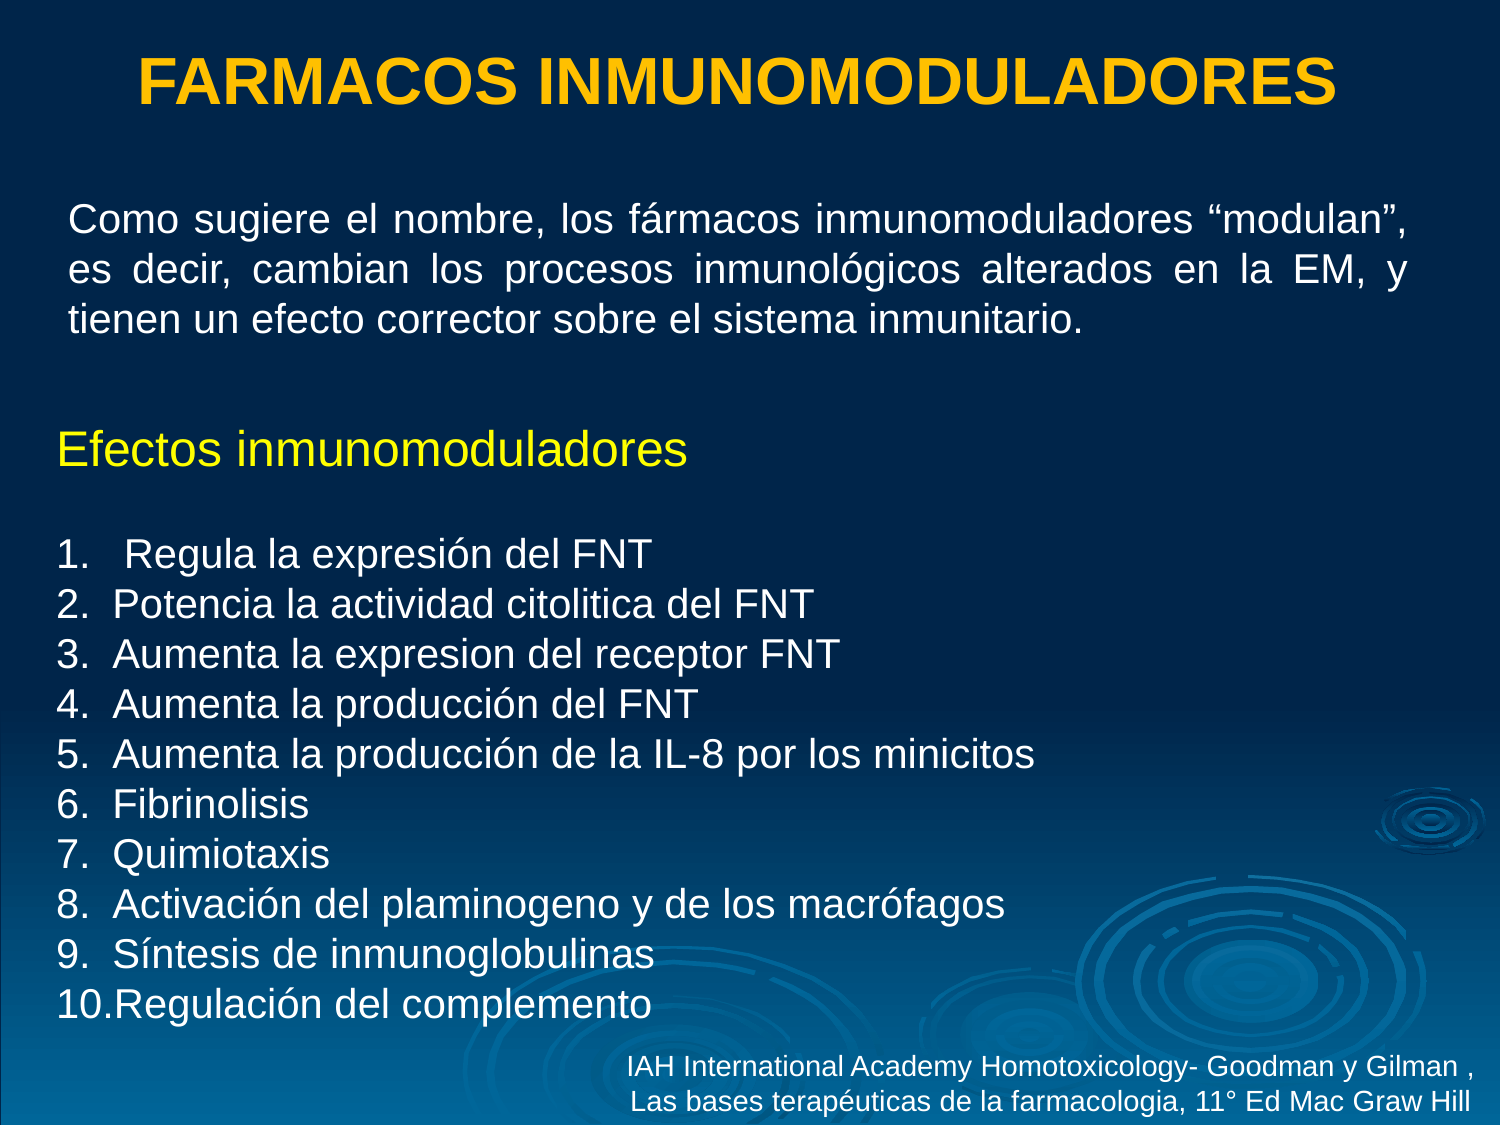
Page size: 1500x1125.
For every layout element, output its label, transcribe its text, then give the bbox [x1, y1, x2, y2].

text_box Como sugiere el nombre, los fármacos inmunomoduladores “modulan”, es decir, cambian los procesos inmunológicos alterados en la EM, y tienen un efecto corrector sobre el sistema inmunitario. [53, 184, 1424, 408]
text_box Efectos inmunomoduladores Regula la expresión del FNT Potencia la actividad citolitica del FNT Aumenta la expresion del receptor FNT Aumenta la producción del FNT Aumenta la producción de la IL-8 por los minicitos Fibrinolisis Quimiotaxis Activación del plaminogeno y de los macrófagos Síntesis de inmunoglobulinas Regulación del complemento [41, 408, 1500, 1034]
text_box FARMACOS INMUNOMODULADORES [88, 30, 1388, 126]
footer IAH International Academy Homotoxicology- Goodman y Gilman , Las bases terapéuticas de la farmacologia, 11° Ed Mac Graw Hill [601, 1046, 1500, 1125]
